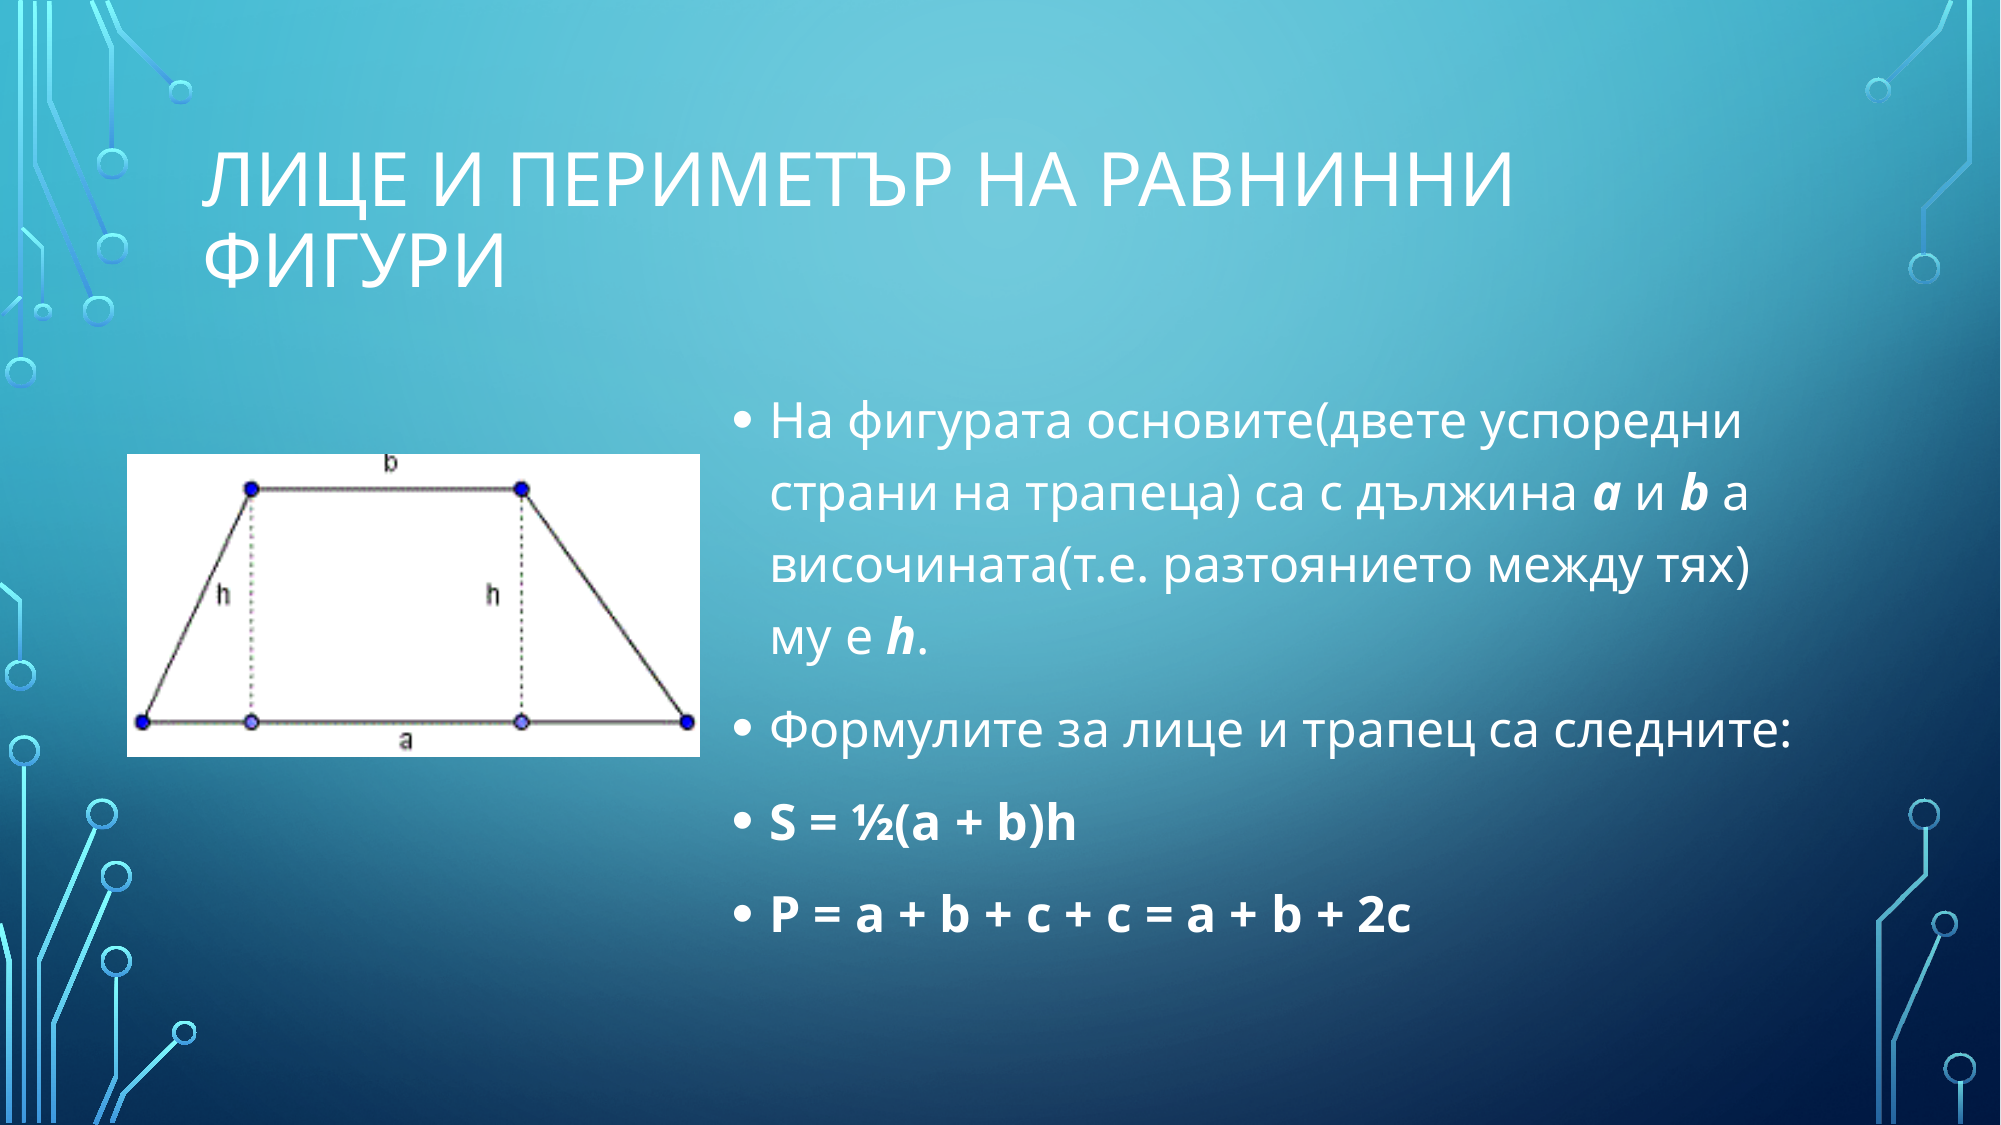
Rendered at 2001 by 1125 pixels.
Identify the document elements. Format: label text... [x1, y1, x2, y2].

list На фигурата основите(двете успоредни страни на трапеца) са с дължина a и b а височината(т.е. разтоянието между тях) му е h. Формулите за лице и трапец са следните: S = ½(a + b)h P = a + b + c + c = a + b + 2c [716, 369, 1813, 1040]
title Лице и периметър на равнинни фигури [187, 101, 1813, 344]
picture [126, 454, 700, 757]
